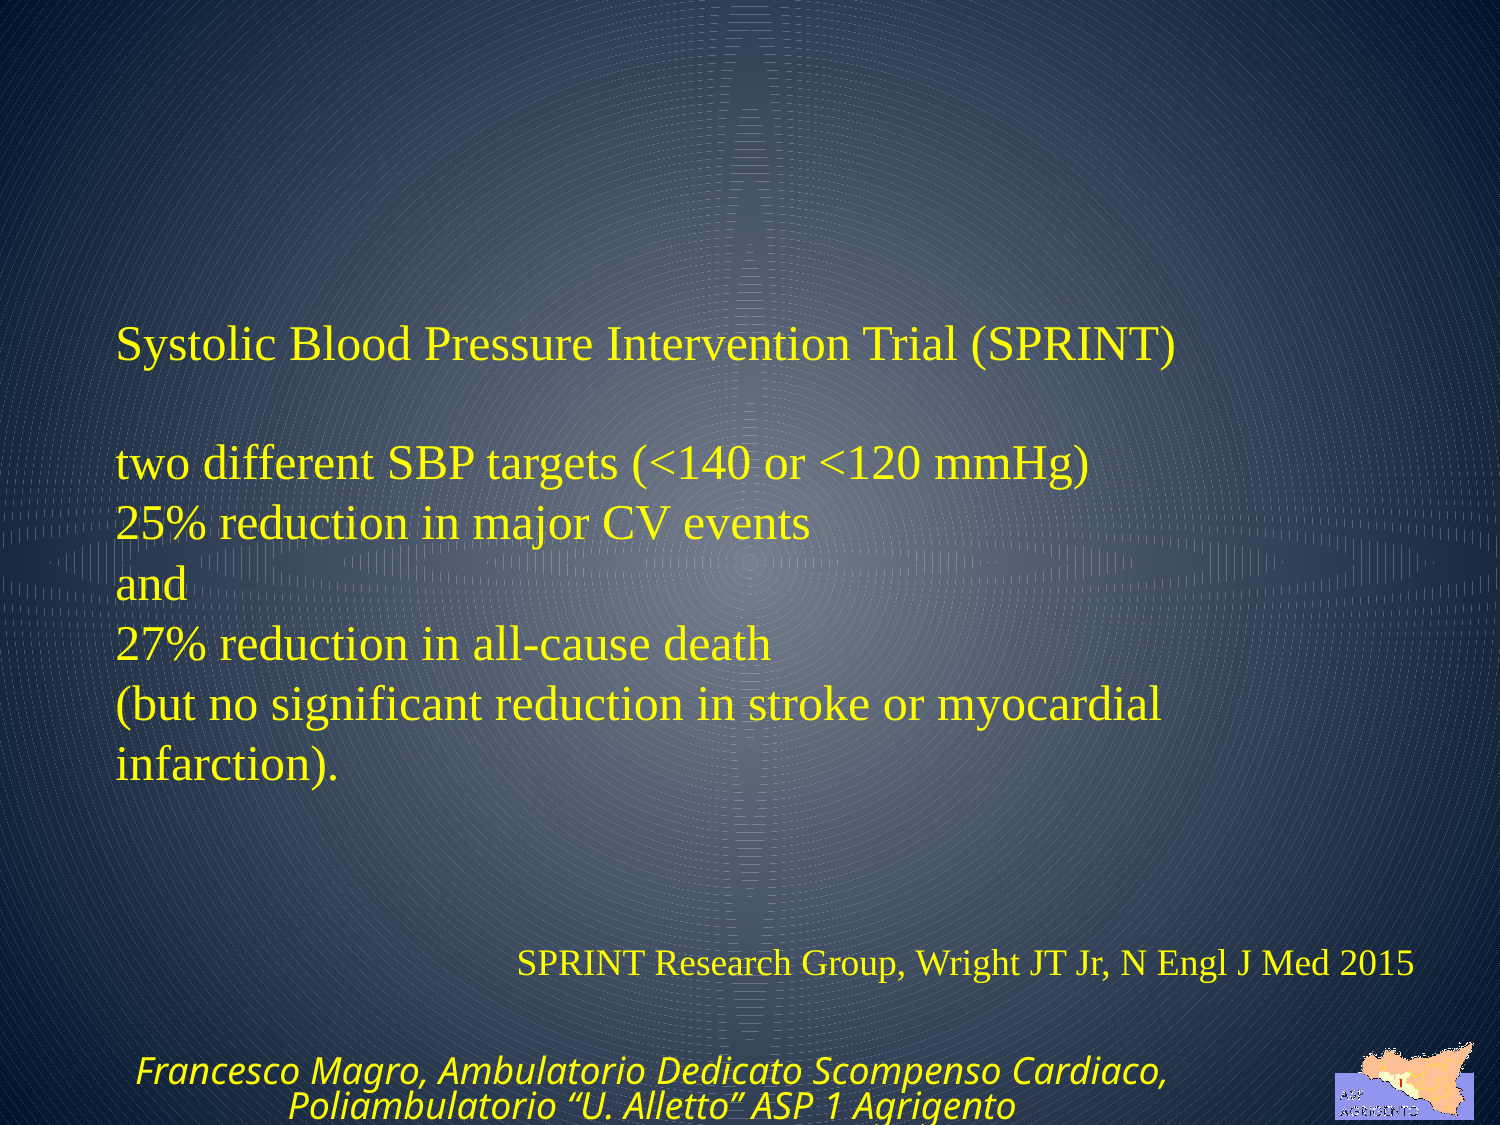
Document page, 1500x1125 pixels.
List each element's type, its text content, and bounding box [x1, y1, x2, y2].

text_box SPRINT Research Group, Wright JT Jr, N Engl J Med 2015 [501, 930, 1447, 990]
text_box Francesco Magro, Ambulatorio Dedicato Scompenso Cardiaco, Poliambulatorio “U. Alletto” ASP 1 Agrigento [0, 1047, 1306, 1115]
text_box Systolic Blood Pressure Intervention Trial (SPRINT) two different SBP targets (<140 or <120 mmHg) 25% reduction in major CV events and 27% reduction in all-cause death (but no significant reduction in stroke or myocardial infarction). [100, 302, 1406, 798]
picture [1335, 1042, 1475, 1120]
